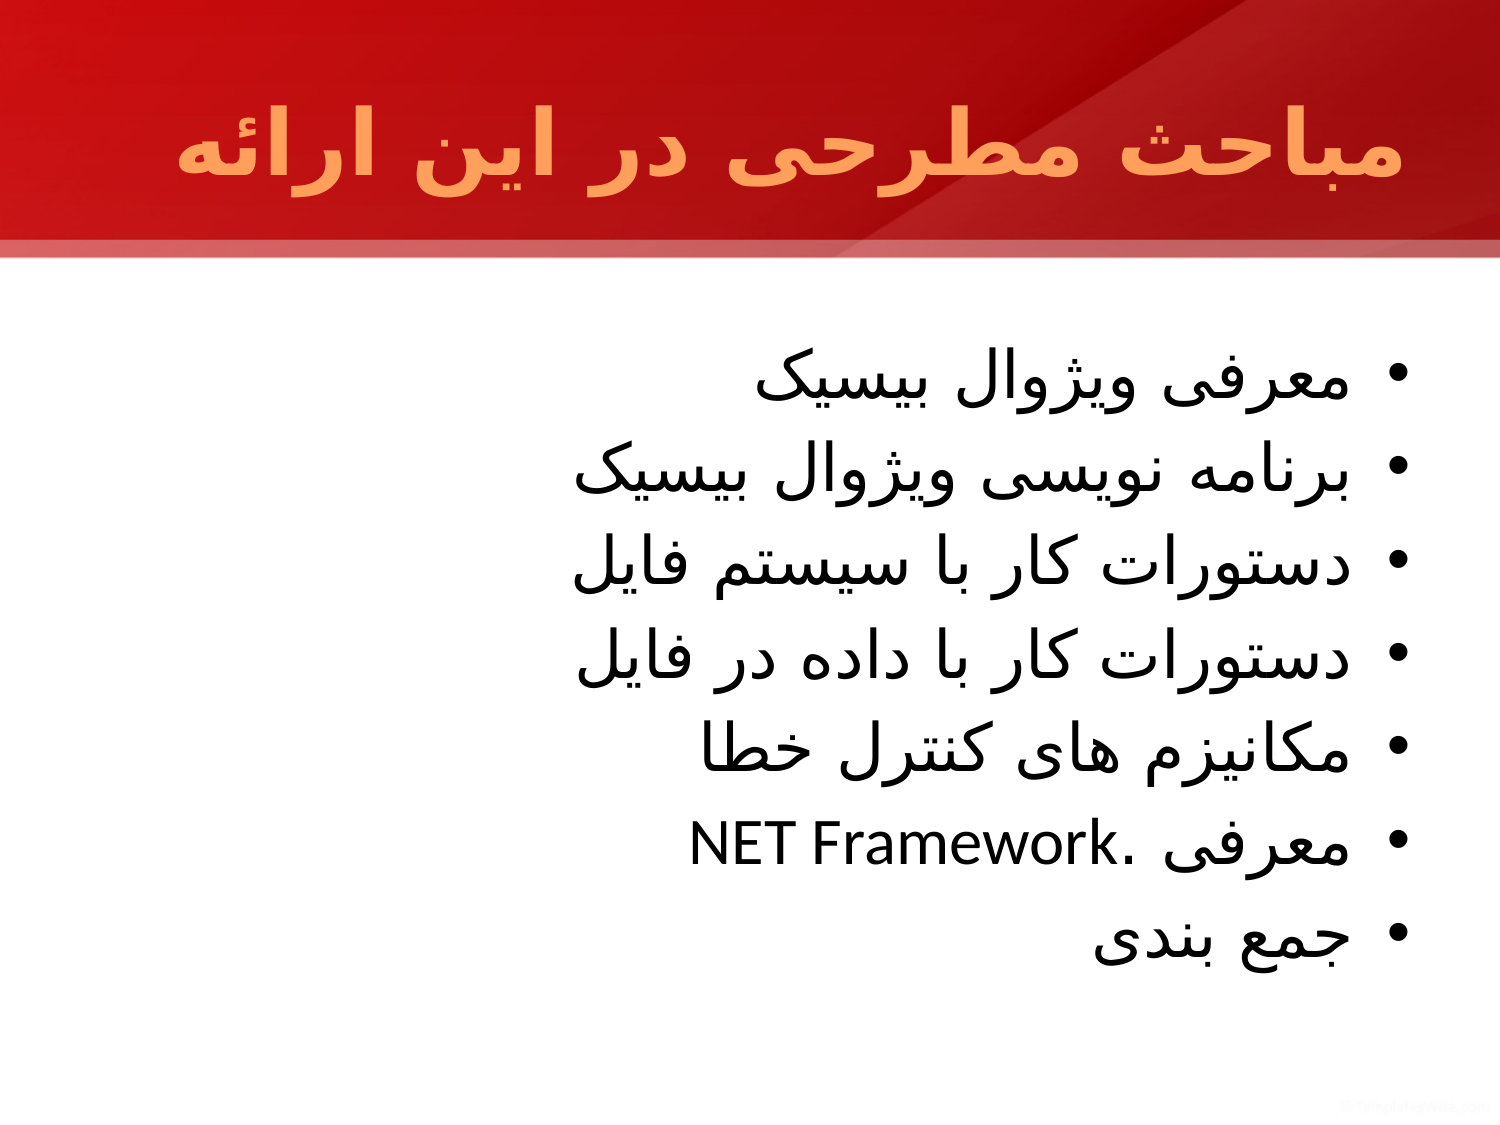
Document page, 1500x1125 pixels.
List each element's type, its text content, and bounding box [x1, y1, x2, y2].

list معرفی ویژوال بیسیک برنامه نویسی ویژوال بیسیک دستورات کار با سیستم فایل دستورات کار با داده در فایل مکانیزم های کنترل خطا معرفی .NET Framework جمع بندی [74, 323, 1426, 1067]
picture [0, 0, 1500, 1125]
title مباحث مطرحی در این ارائه [74, 44, 1426, 233]
